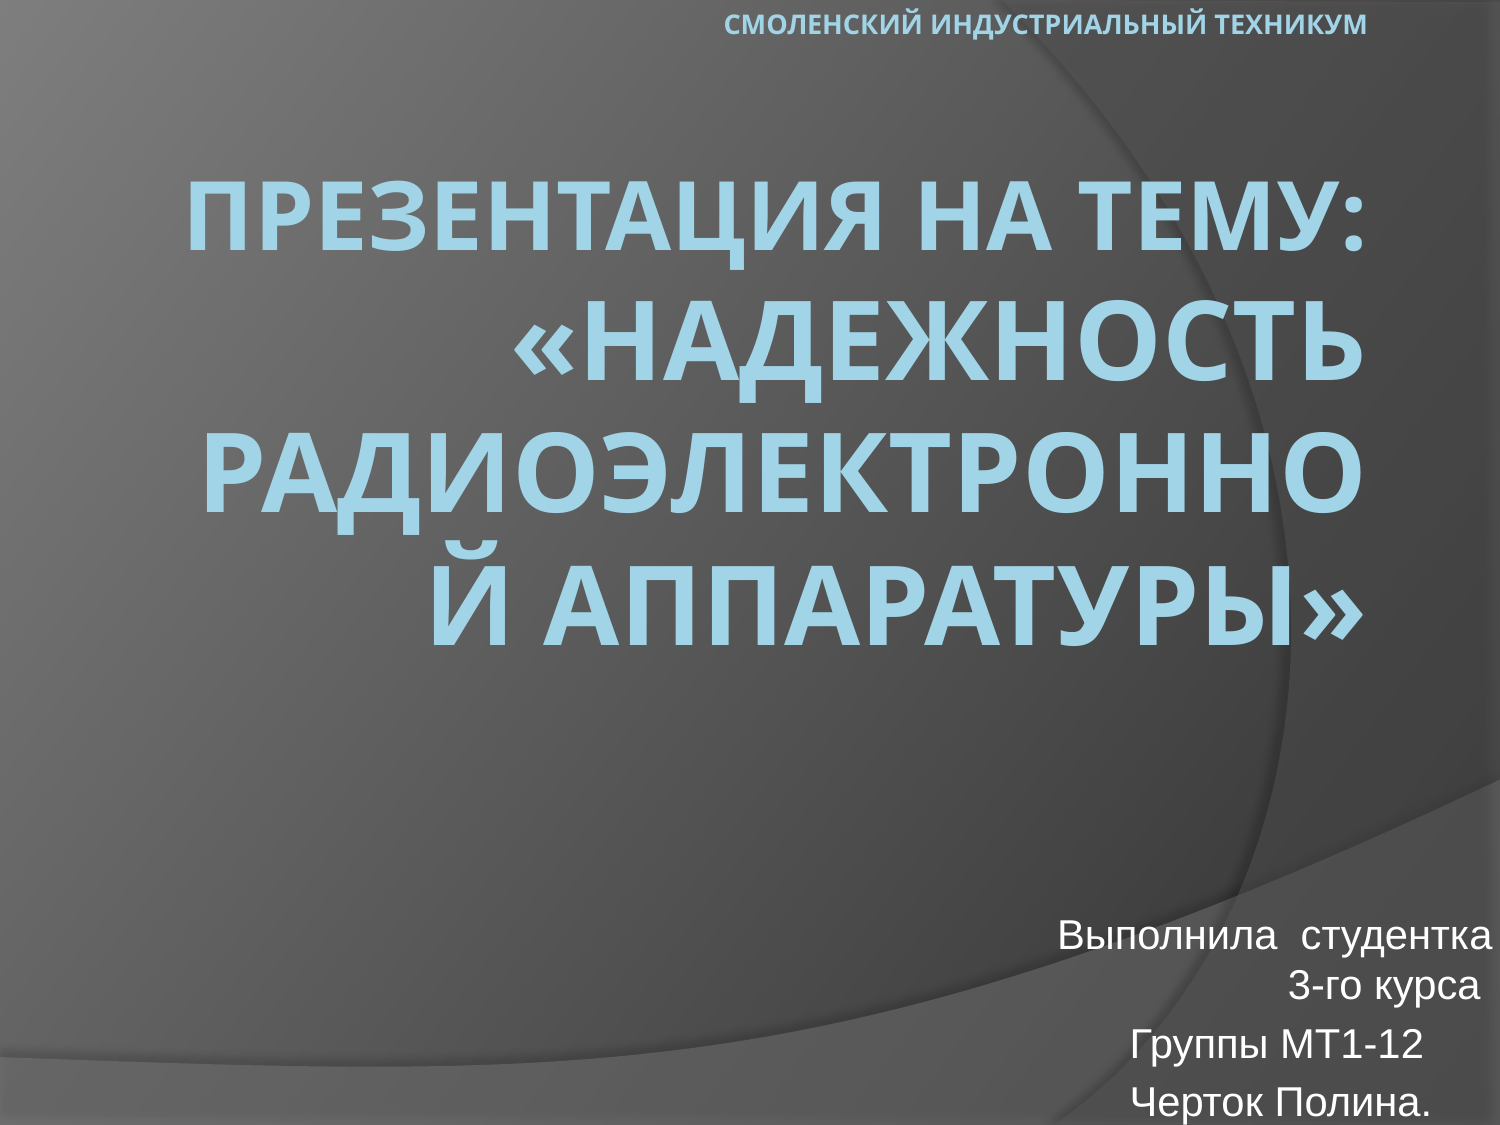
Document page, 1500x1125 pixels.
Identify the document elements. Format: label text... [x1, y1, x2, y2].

subtitle Выполнила студентка 3-го курса Группы МТ1-12 Черток Полина. [1022, 880, 1500, 1125]
title Смоленский Индустриальный техникум Презентация на тему: «Надежность радиоэлектронной аппаратуры» [100, 0, 1376, 697]
